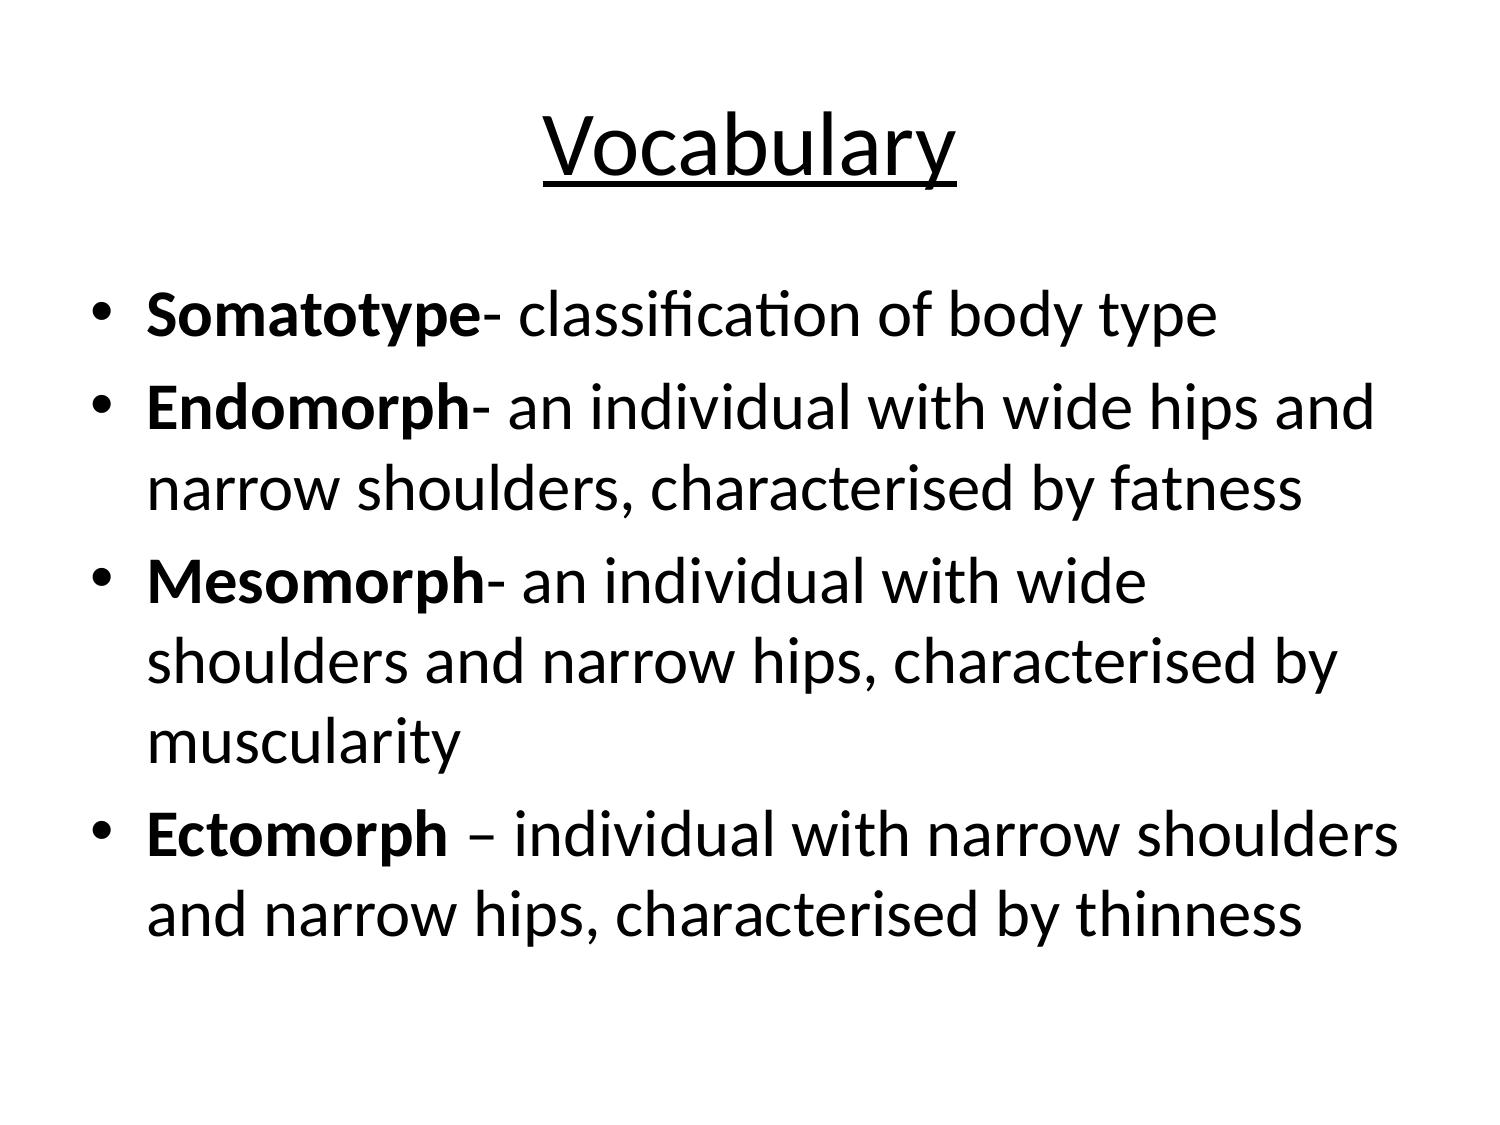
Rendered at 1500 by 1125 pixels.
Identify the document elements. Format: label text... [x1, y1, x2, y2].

list Somatotype- classification of body type Endomorph- an individual with wide hips and narrow shoulders, characterised by fatness Mesomorph- an individual with wide shoulders and narrow hips, characterised by muscularity Ectomorph – individual with narrow shoulders and narrow hips, characterised by thinness [75, 262, 1425, 1005]
title Vocabulary [75, 45, 1425, 233]
